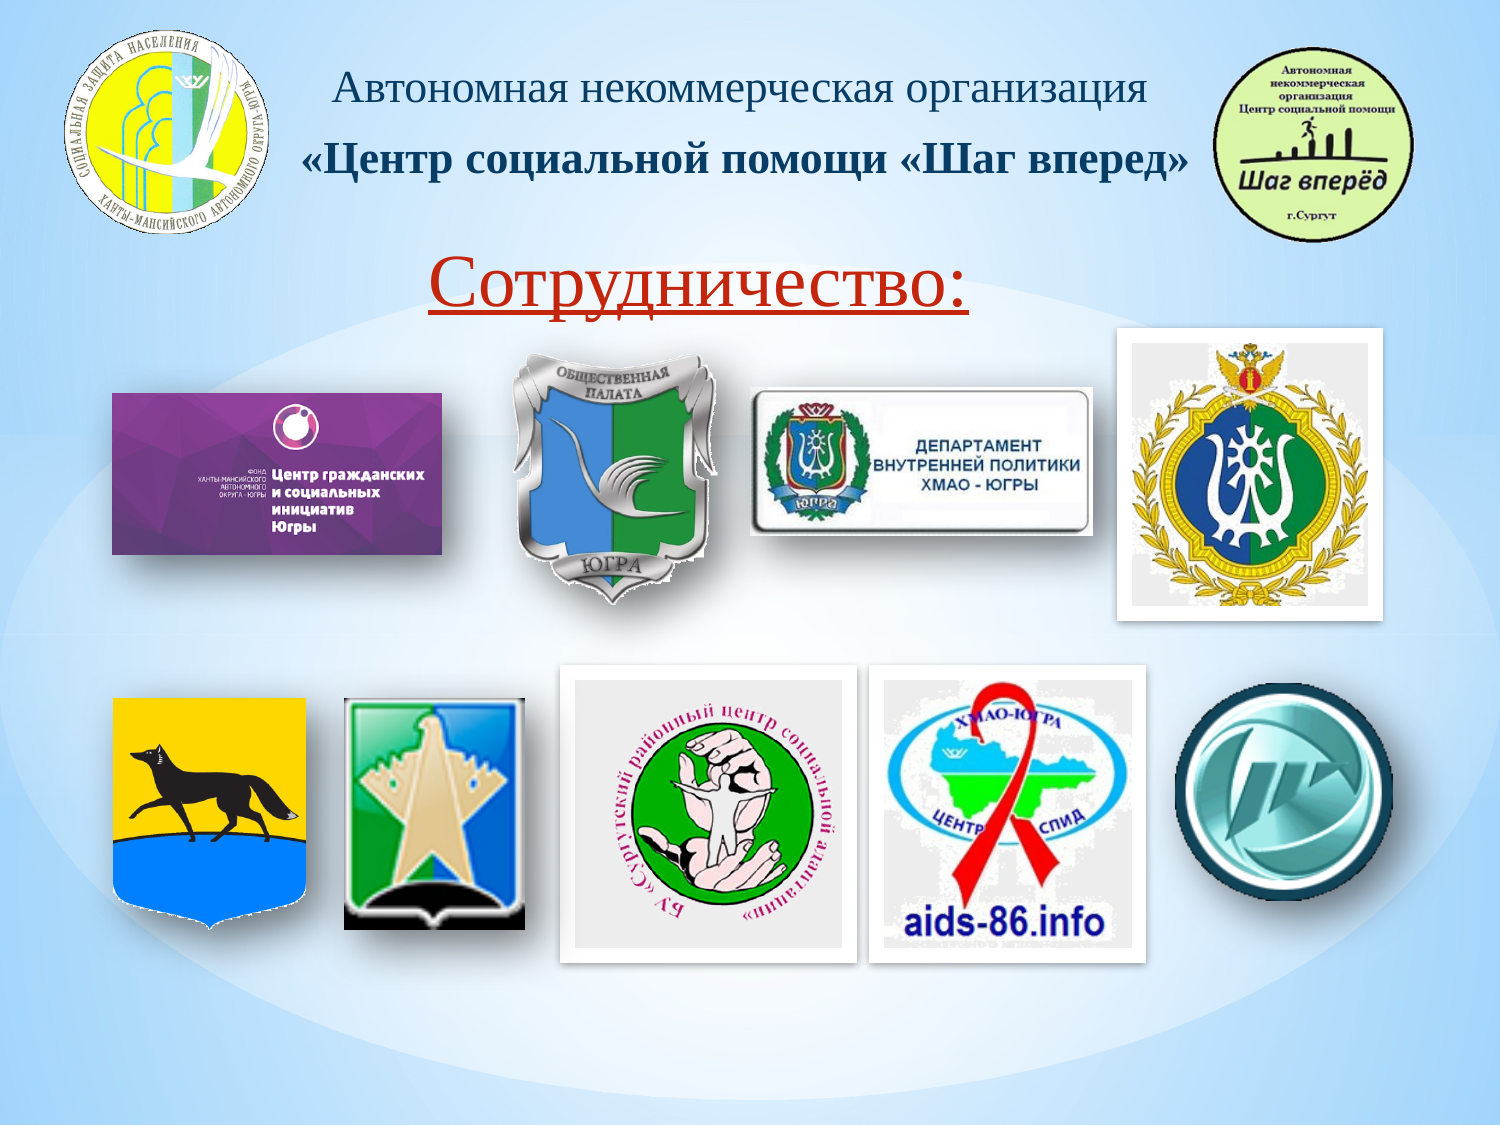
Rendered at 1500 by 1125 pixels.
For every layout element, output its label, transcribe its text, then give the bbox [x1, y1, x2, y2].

text_box Сотрудничество: [413, 223, 1004, 329]
picture [749, 387, 1093, 536]
picture [112, 697, 306, 931]
picture [344, 697, 525, 931]
subtitle Автономная некоммерческая организация «Центр социальной помощи «Шаг вперед» [274, 49, 1205, 215]
picture [883, 679, 1133, 949]
picture [64, 29, 269, 234]
picture [111, 393, 443, 556]
picture [574, 679, 843, 949]
picture [1210, 42, 1421, 247]
picture [1174, 683, 1393, 901]
picture [478, 343, 741, 606]
picture [1131, 342, 1369, 607]
